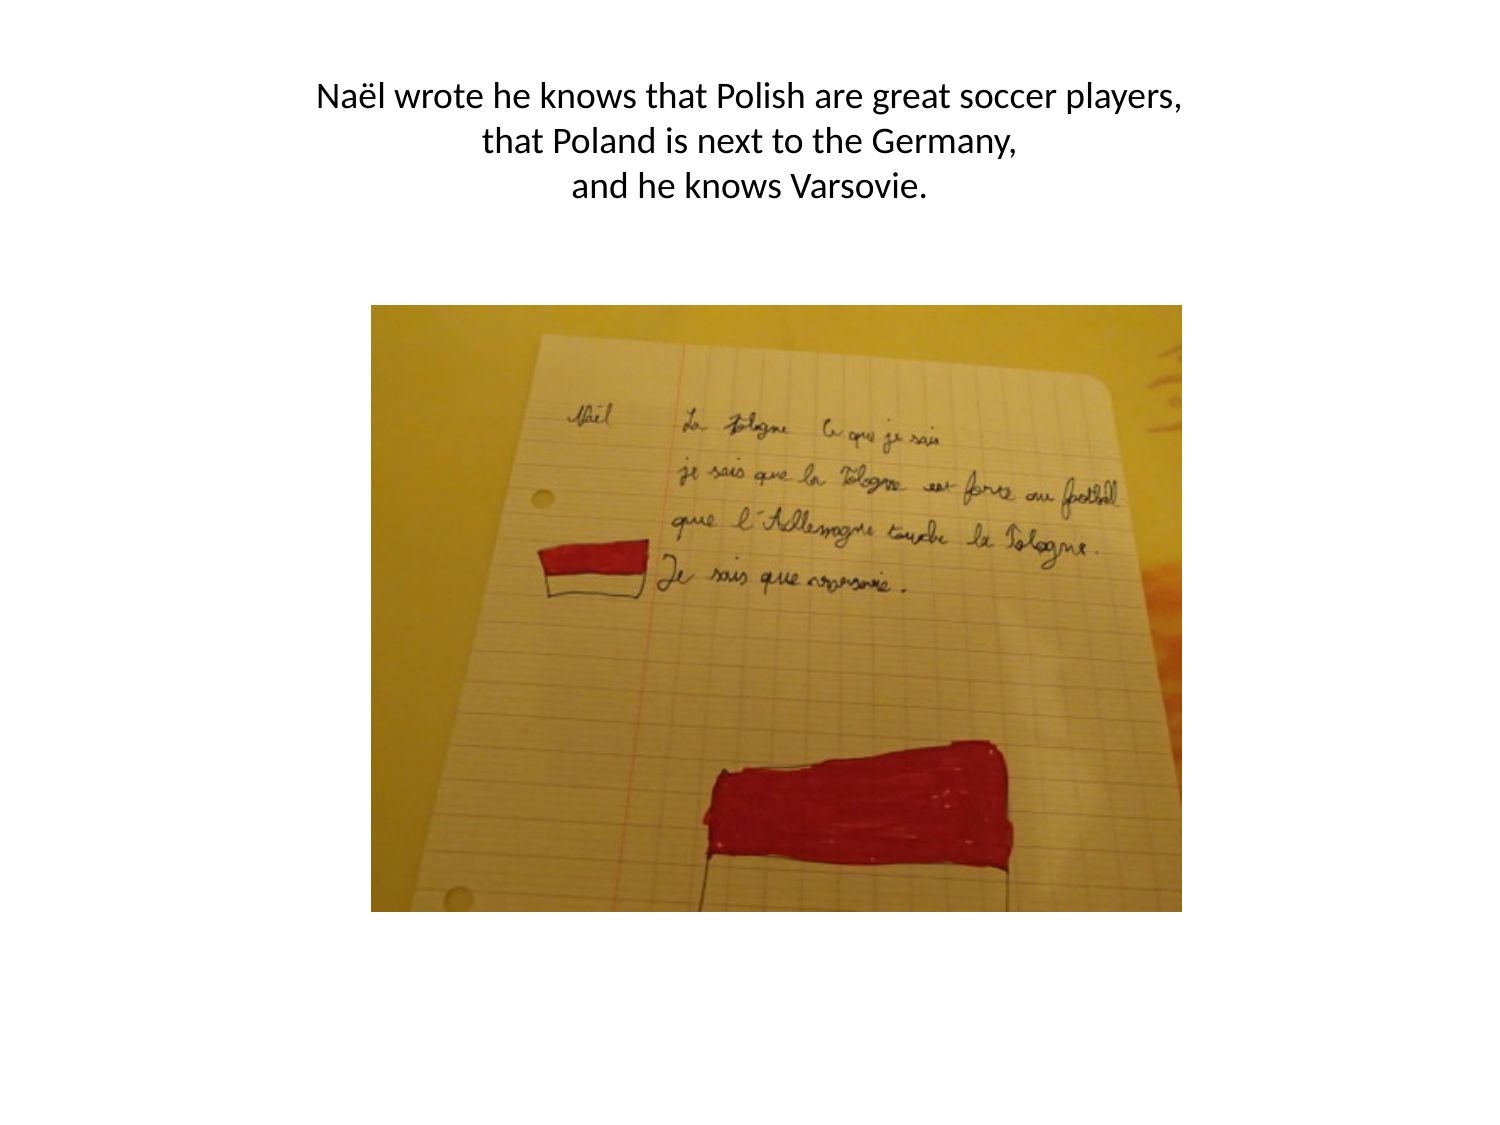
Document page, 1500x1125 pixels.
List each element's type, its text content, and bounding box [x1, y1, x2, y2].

title Naël wrote he knows that Polish are great soccer players, that Poland is next to the Germany, and he knows Varsovie. [75, 45, 1425, 233]
picture [371, 304, 1182, 912]
